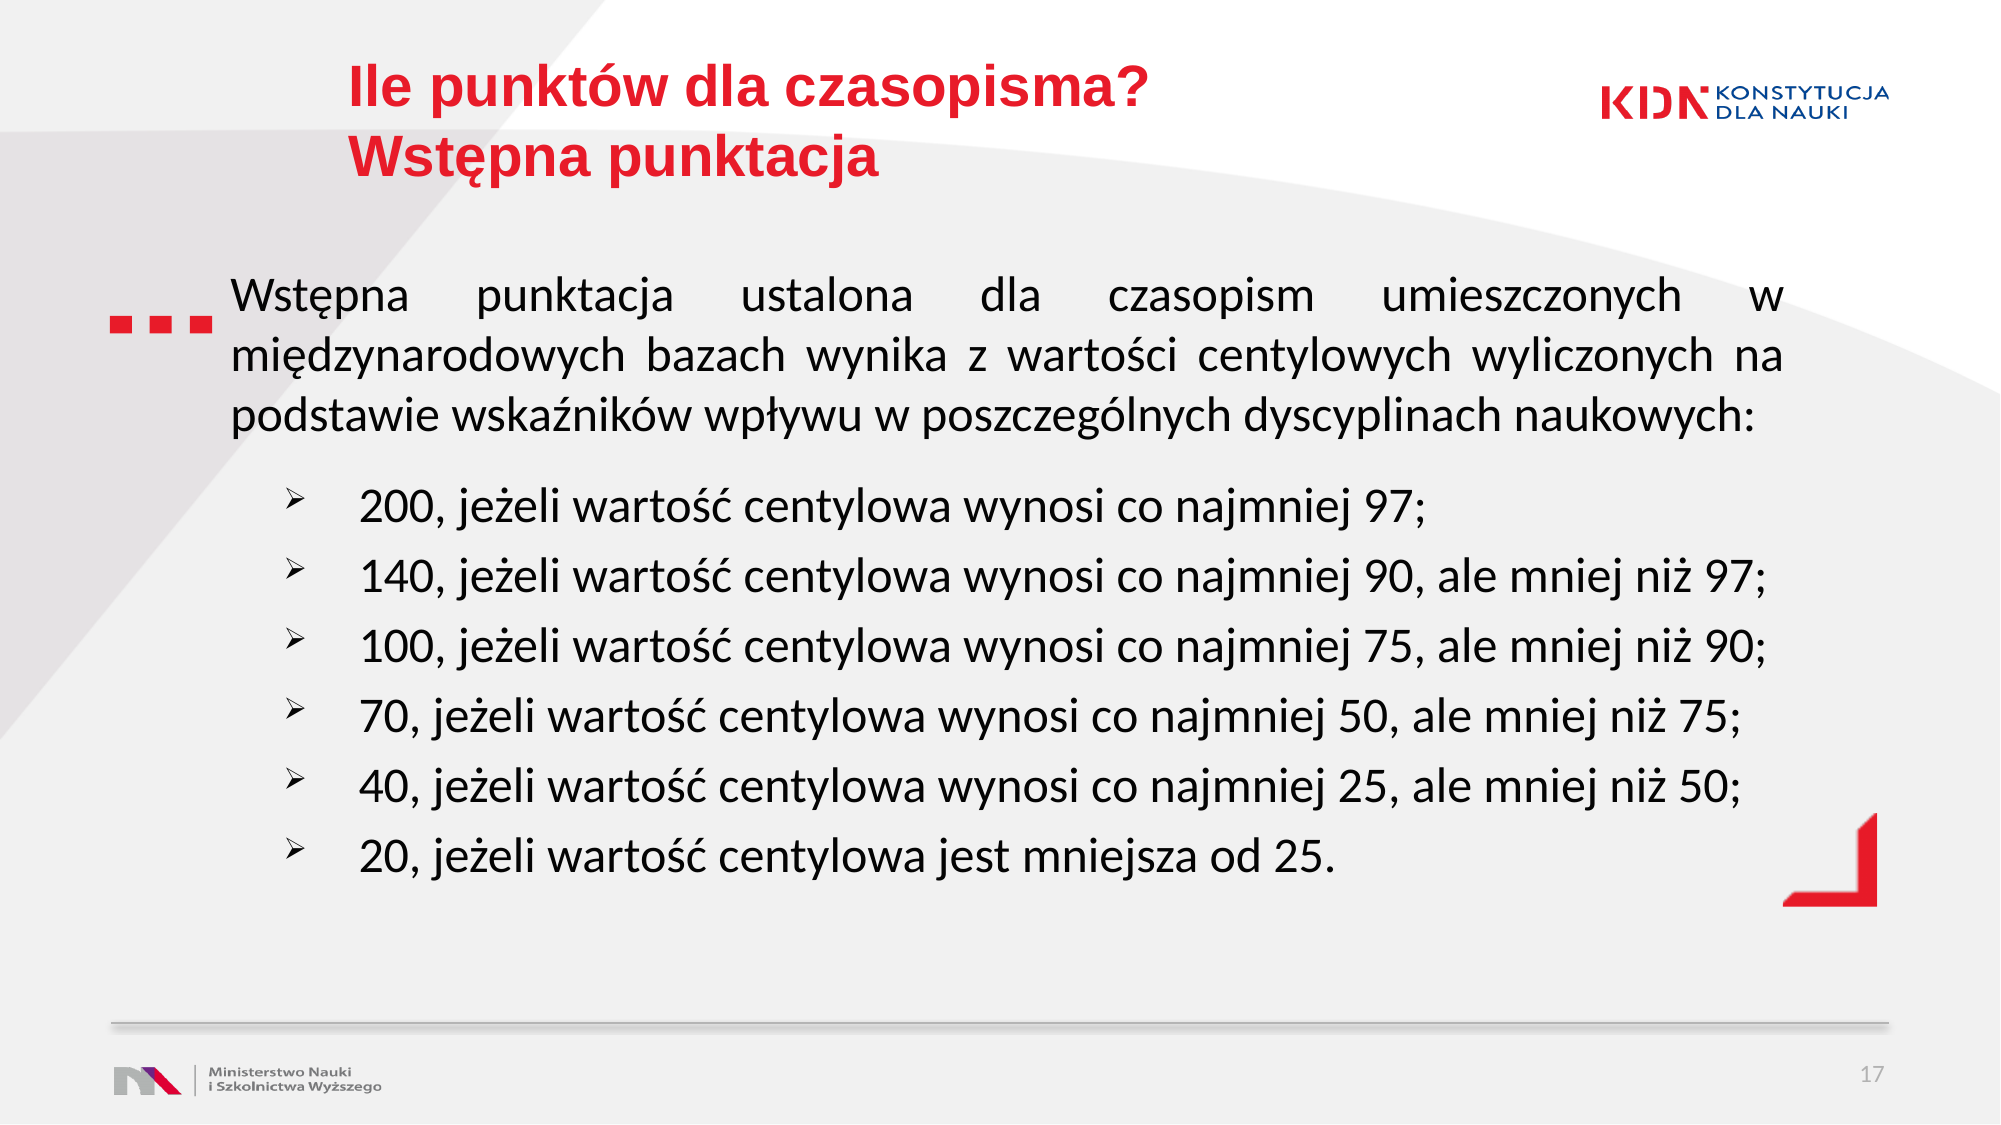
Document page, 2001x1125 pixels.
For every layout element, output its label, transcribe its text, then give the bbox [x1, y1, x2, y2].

list Wstępna punktacja ustalona dla czasopism umieszczonych w międzynarodowych bazach wynika z wartości centylowych wyliczonych na podstawie wskaźników wpływu w poszczególnych dyscyplinach naukowych: 200, jeżeli wartość centylowa wynosi co najmniej 97; 140, jeżeli wartość centylowa wynosi co najmniej 90, ale mniej niż 97; 100, jeżeli wartość centylowa wynosi co najmniej 75, ale mniej niż 90; 70, jeżeli wartość centylowa wynosi co najmniej 50, ale mniej niż 75; 40, jeżeli wartość centylowa wynosi co najmniej 25, ale mniej niż 50; 20, jeżeli wartość centylowa jest mniejsza od 25. [215, 253, 1800, 1027]
slide_number 17 [1433, 1042, 1900, 1103]
title Ile punktów dla czasopisma? Wstępna punktacja [333, 40, 1420, 109]
picture [0, 0, 2001, 1125]
